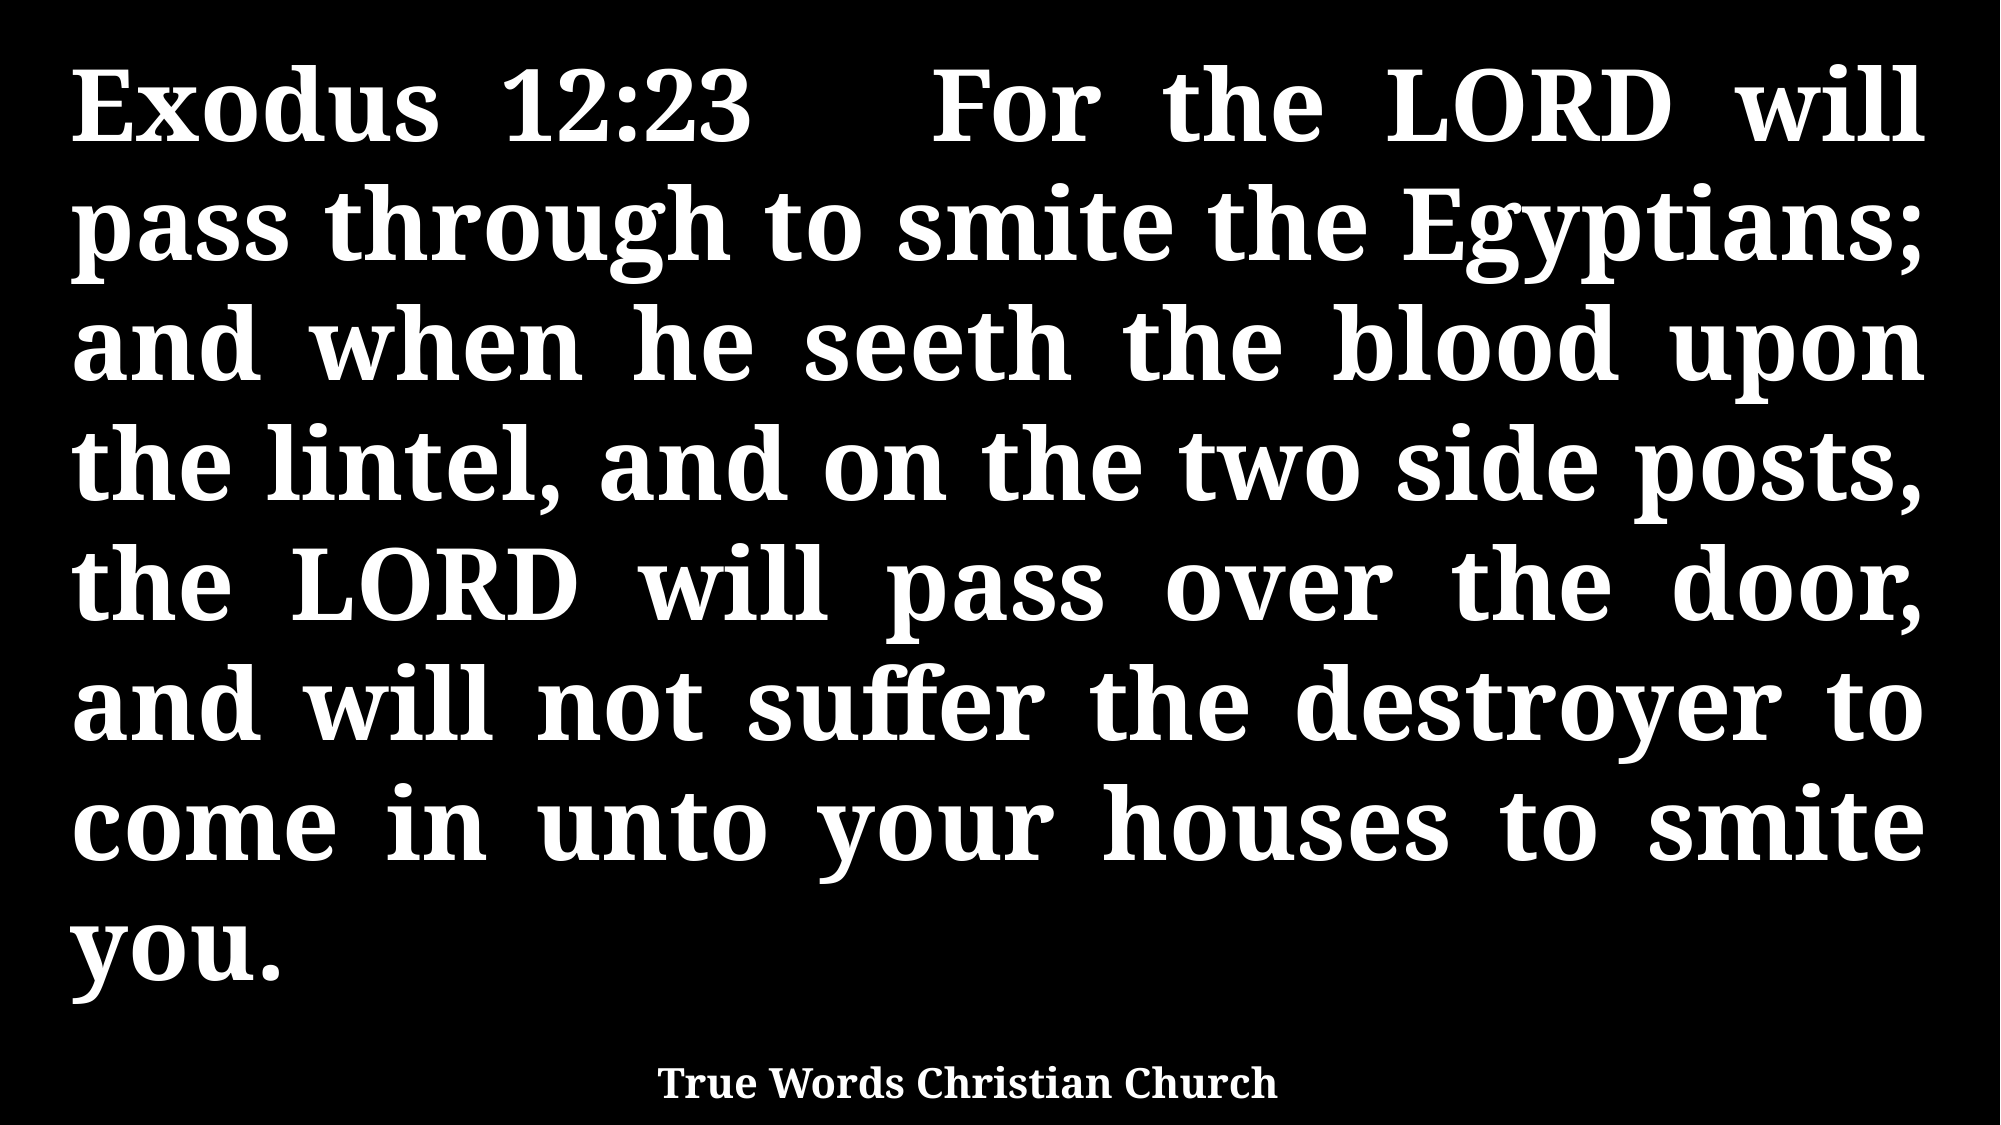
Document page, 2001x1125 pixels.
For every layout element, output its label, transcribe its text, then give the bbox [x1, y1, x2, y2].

text_box True Words Christian Church [642, 1049, 1294, 1114]
text_box Exodus 12:23 For the LORD will pass through to smite the Egyptians; and when he seeth the blood upon the lintel, and on the two side posts, the LORD will pass over the door, and will not suffer the destroyer to come in unto your houses to smite you. [55, 33, 1944, 1008]
